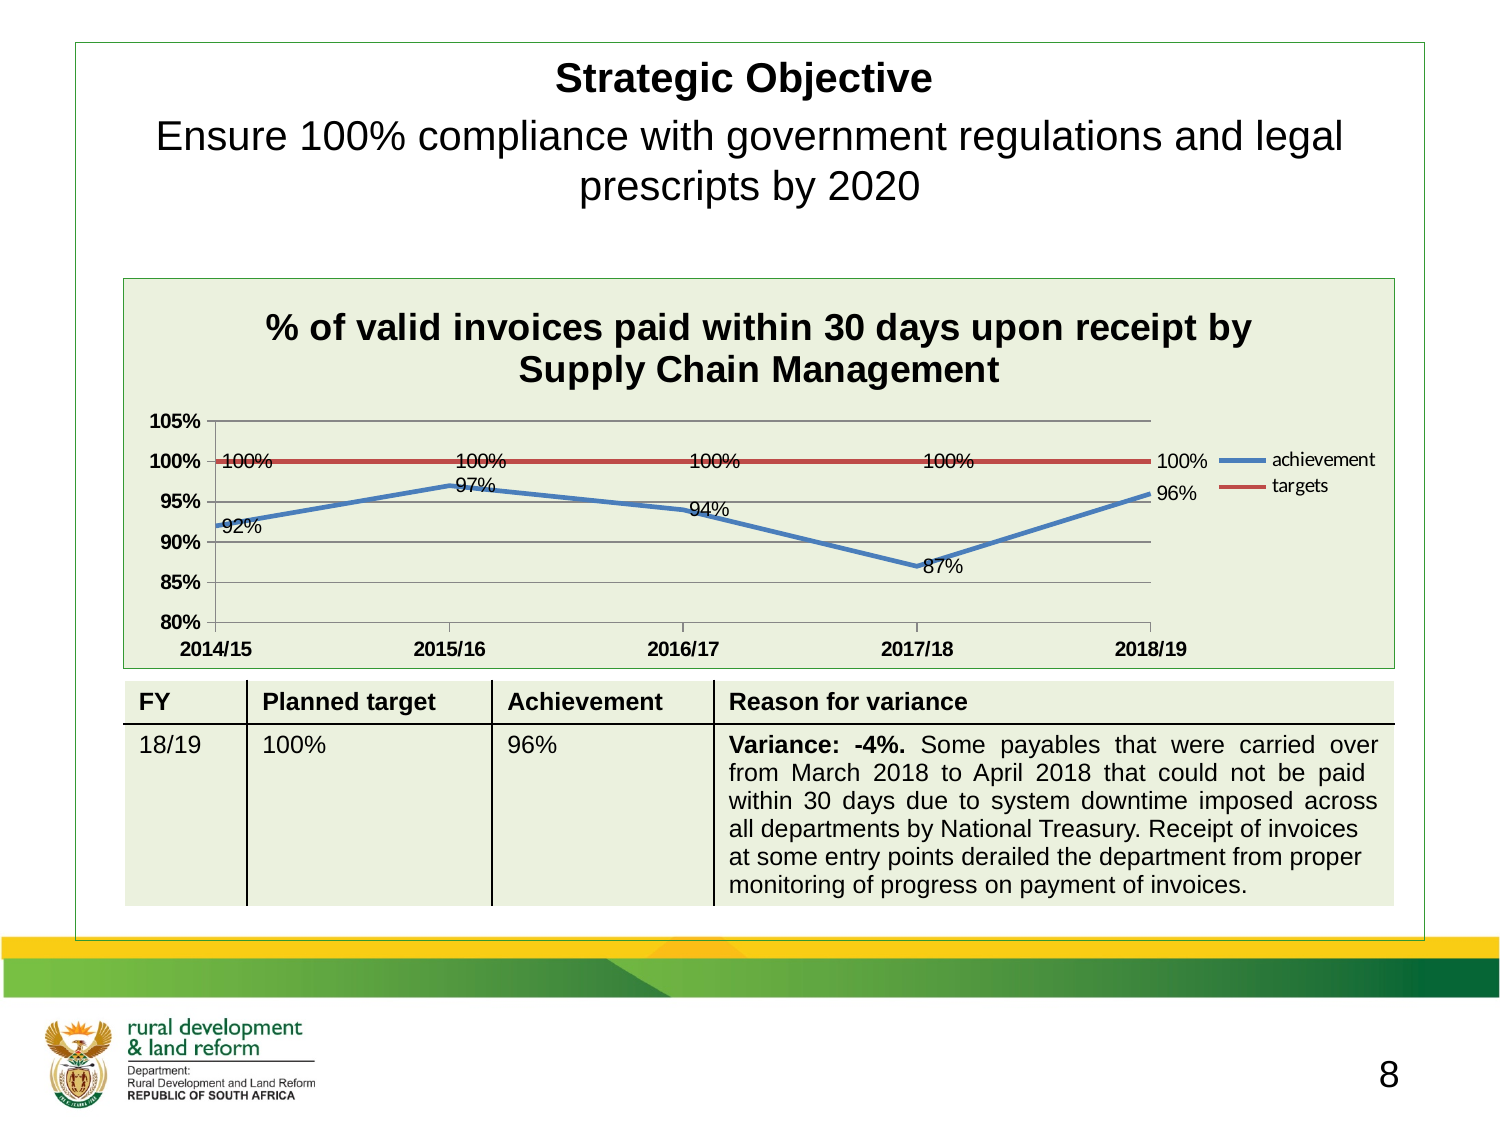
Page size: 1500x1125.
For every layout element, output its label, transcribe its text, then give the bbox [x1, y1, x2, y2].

text_box 8 [1364, 1042, 1425, 1103]
table_cell 18/19 [125, 725, 246, 906]
list Strategic Objective Ensure 100% compliance with government regulations and legal prescripts by 2020 [75, 42, 1425, 941]
table_header FY [125, 681, 246, 723]
table_cell 96% [493, 725, 713, 906]
table_header Achievement [493, 681, 713, 723]
table_header Planned target [248, 681, 491, 723]
picture [0, 909, 1500, 1125]
table_cell 100% [248, 725, 491, 906]
table_header Reason for variance [715, 681, 1394, 723]
table_cell Variance: -4%. Some payables that were carried over from March 2018 to April 2018 that could not be paid within 30 days due to system downtime imposed across all departments by National Treasury. Receipt of invoices at some entry points derailed the department from proper monitoring of progress on payment of invoices. [715, 725, 1394, 906]
chart [123, 278, 1395, 670]
